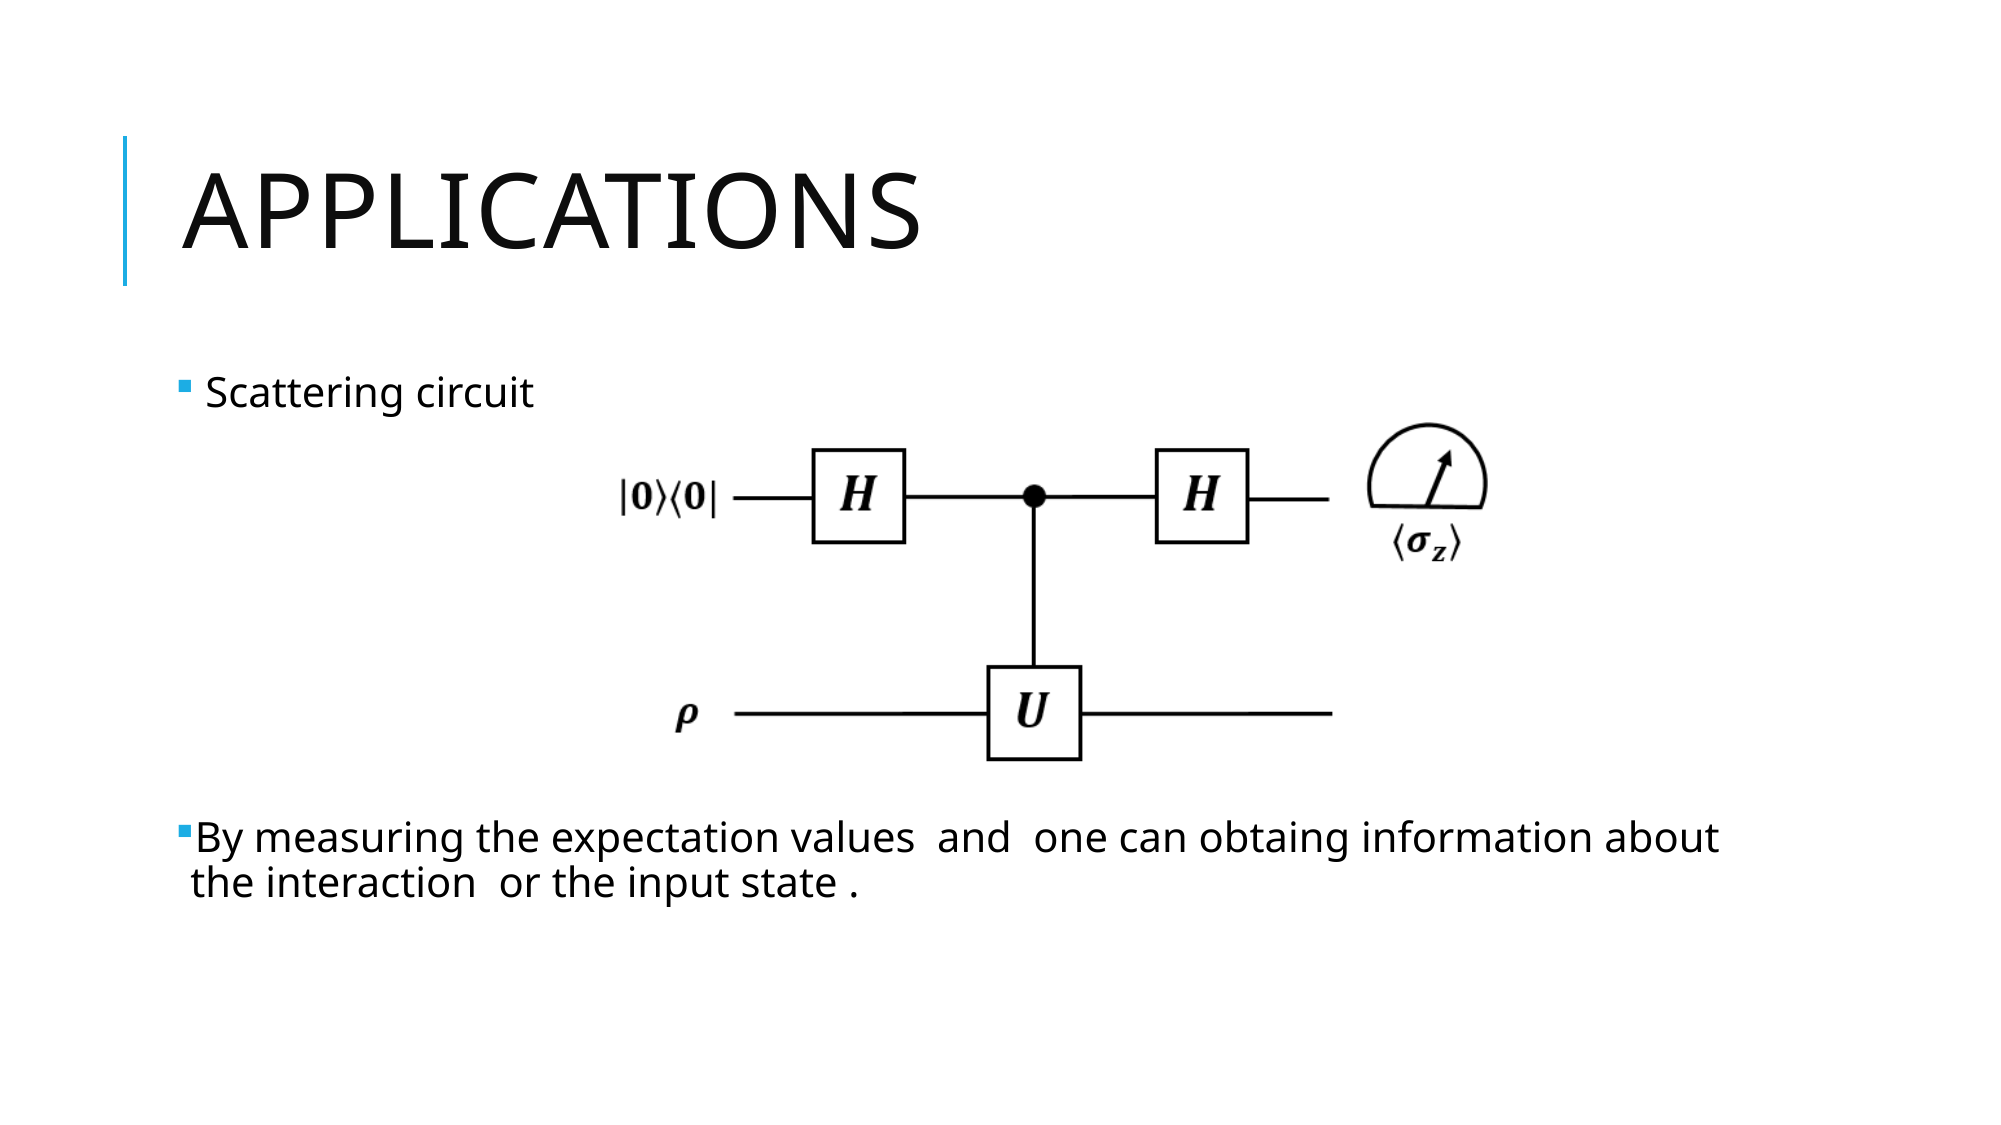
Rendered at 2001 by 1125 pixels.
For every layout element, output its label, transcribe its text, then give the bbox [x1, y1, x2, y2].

picture [610, 421, 1497, 773]
title Applications [168, 96, 1763, 342]
